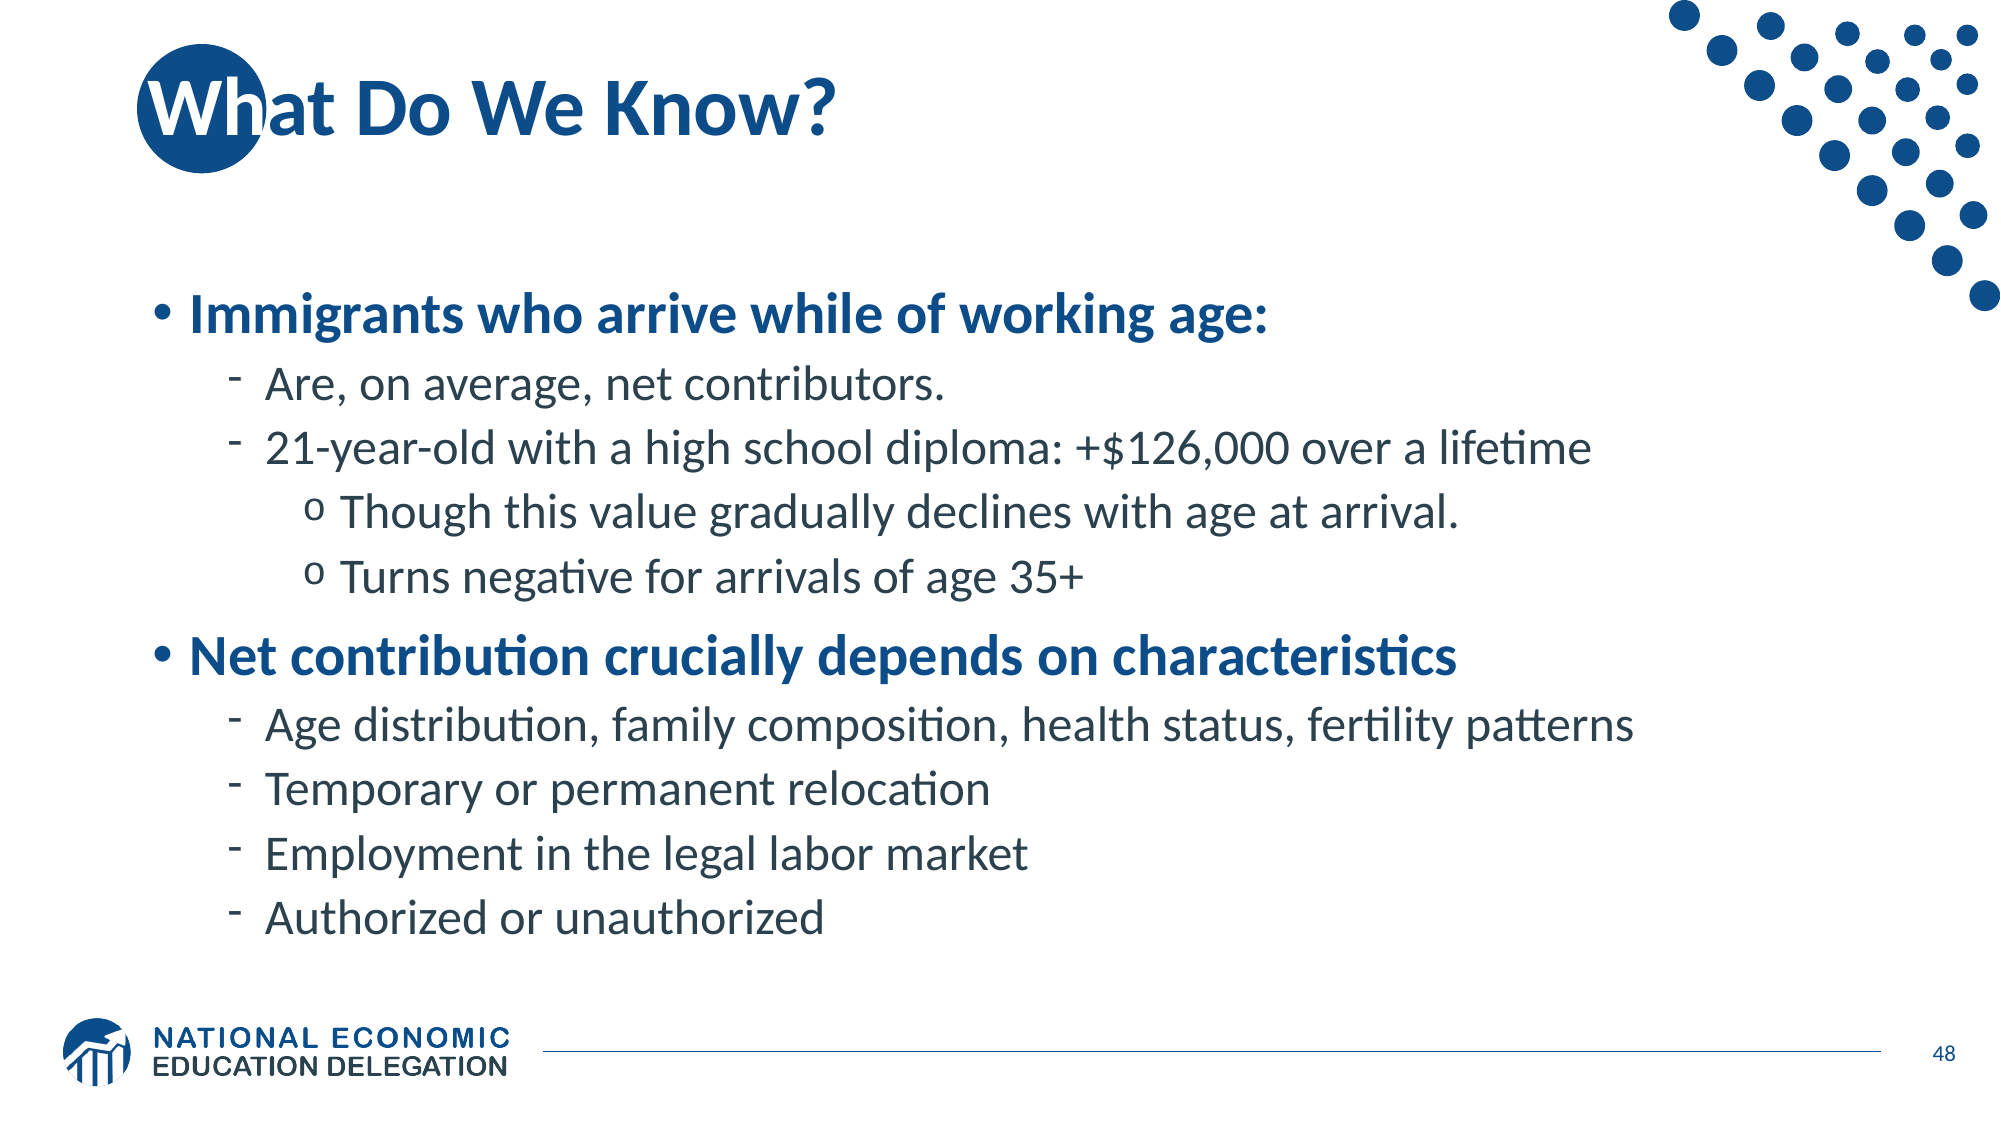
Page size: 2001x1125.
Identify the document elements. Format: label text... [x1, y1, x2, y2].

list Immigrants who arrive while of working age: Are, on average, net contributors. 21-year-old with a high school diploma: +$126,000 over a lifetime Though this value gradually declines with age at arrival. Turns negative for arrivals of age 35+ Net contribution crucially depends on characteristics Age distribution, family composition, health status, fertility patterns Temporary or permanent relocation Employment in the legal labor market Authorized or unauthorized [137, 257, 1863, 972]
picture [55, 1013, 520, 1091]
slide_number 48 [1521, 1022, 1972, 1082]
title What Do We Know? [132, 0, 1858, 218]
